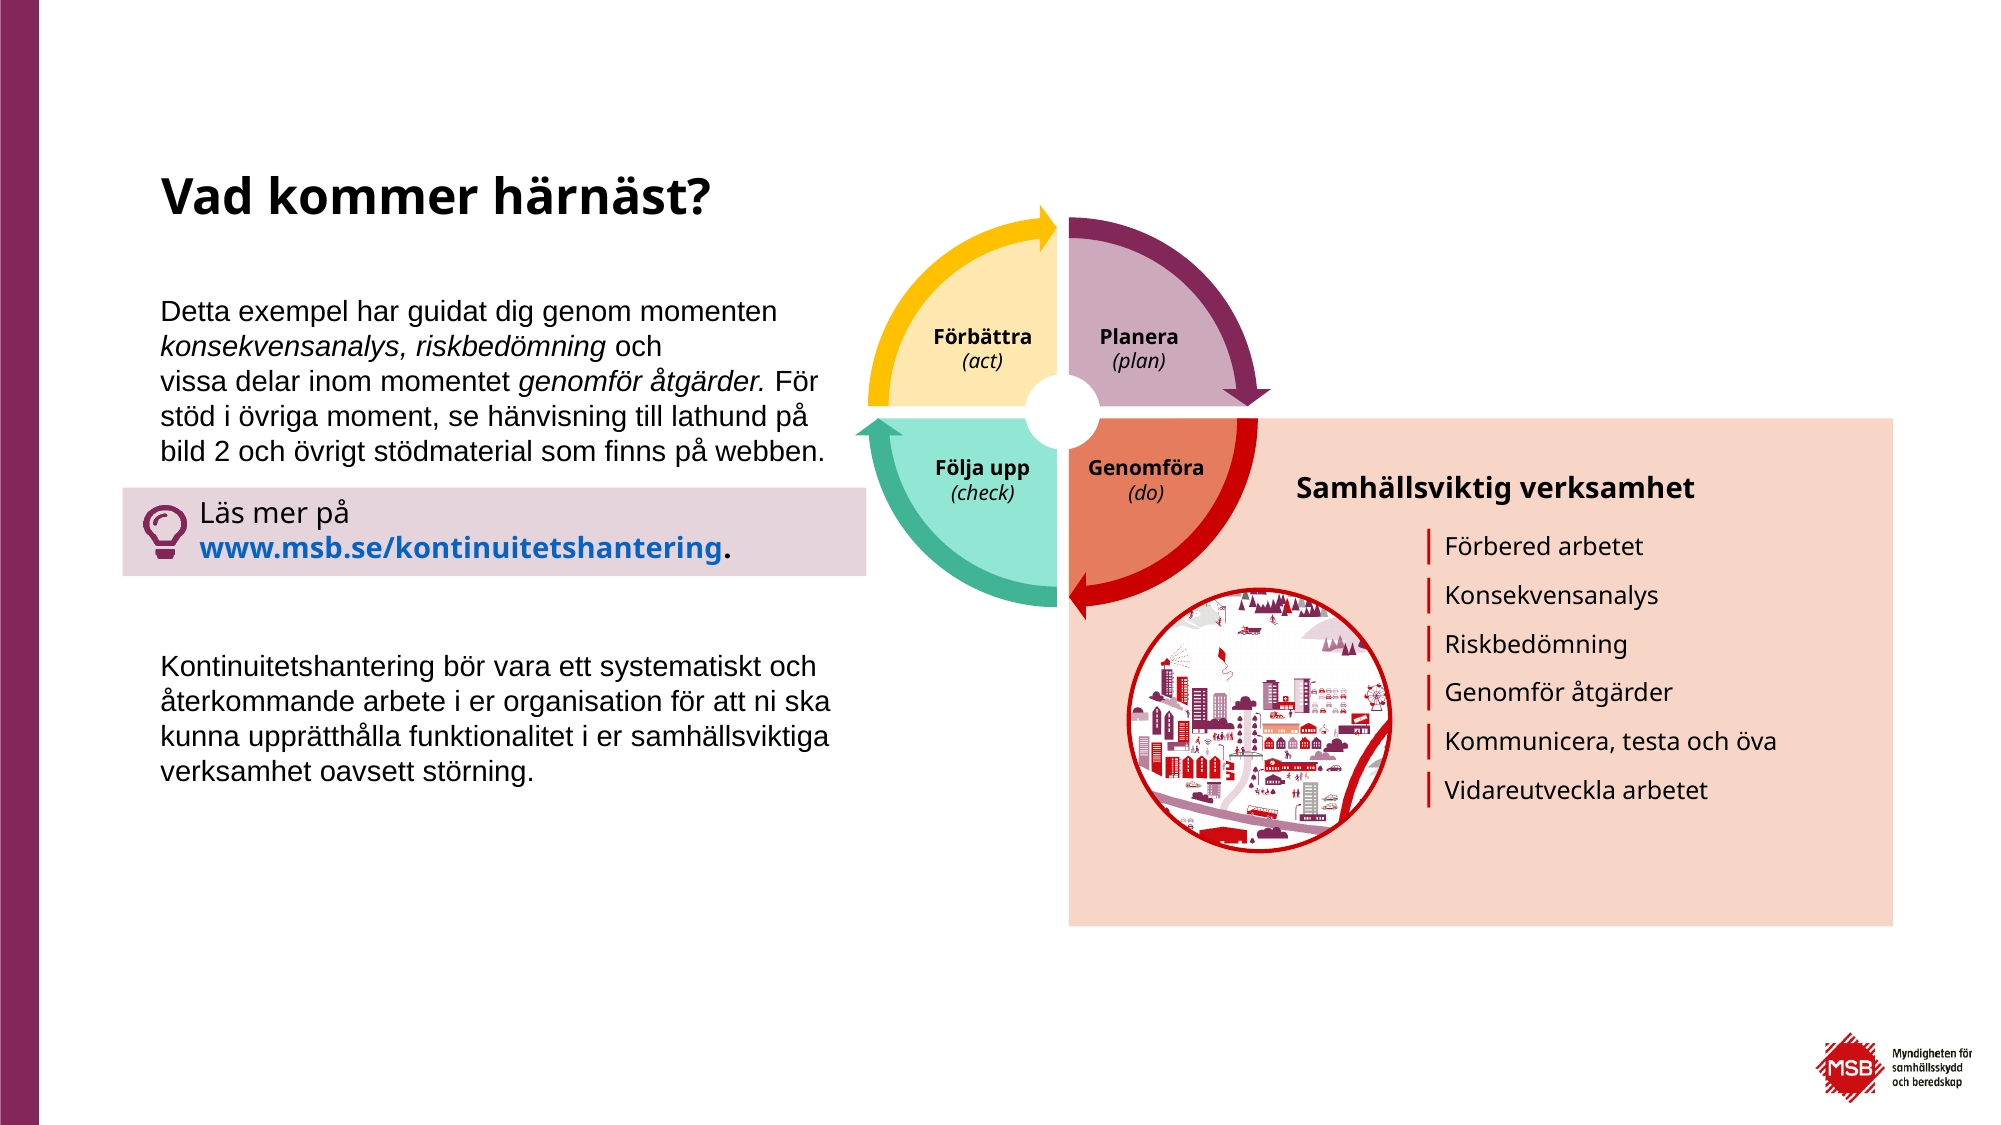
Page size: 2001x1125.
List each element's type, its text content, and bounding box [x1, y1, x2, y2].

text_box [122, 487, 867, 577]
text_box Detta exempel har guidat dig genom momenten konsekvensanalys, riskbedömning och vissa delar inom momentet genomför åtgärder. För stöd i övriga moment, se hänvisning till lathund på bild 2 och övrigt stödmaterial som finns på webben. Kontinuitetshantering bör vara ett systematiskt och återkommande arbete i er organisation för att ni ska kunna upprätthålla funktionalitet i er samhällsviktiga verksamhet oavsett störning. [145, 284, 848, 487]
picture [1128, 589, 1391, 852]
text_box Samhällsviktig verksamhet [1281, 465, 1824, 512]
text_box Förbered arbetet Konsekvensanalys Riskbedömning Genomför åtgärder Kommunicera, testa och öva Vidareutveckla arbetet [1414, 524, 1894, 811]
title Vad kommer härnäst? [146, 163, 984, 367]
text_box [854, 203, 1272, 621]
text_box Detta exempel har guidat dig genom momenten konsekvensanalys, riskbedömning och vissa delar inom momentet genomför åtgärder. För stöd i övriga moment, se hänvisning till lathund på bild 2 och övrigt stödmaterial som finns på webben. Kontinuitetshantering bör vara ett systematiskt och återkommande arbete i er organisation för att ni ska kunna upprätthålla funktionalitet i er samhällsviktiga verksamhet oavsett störning. [145, 577, 848, 915]
text_box [1067, 417, 1895, 928]
picture [1815, 1032, 1972, 1103]
